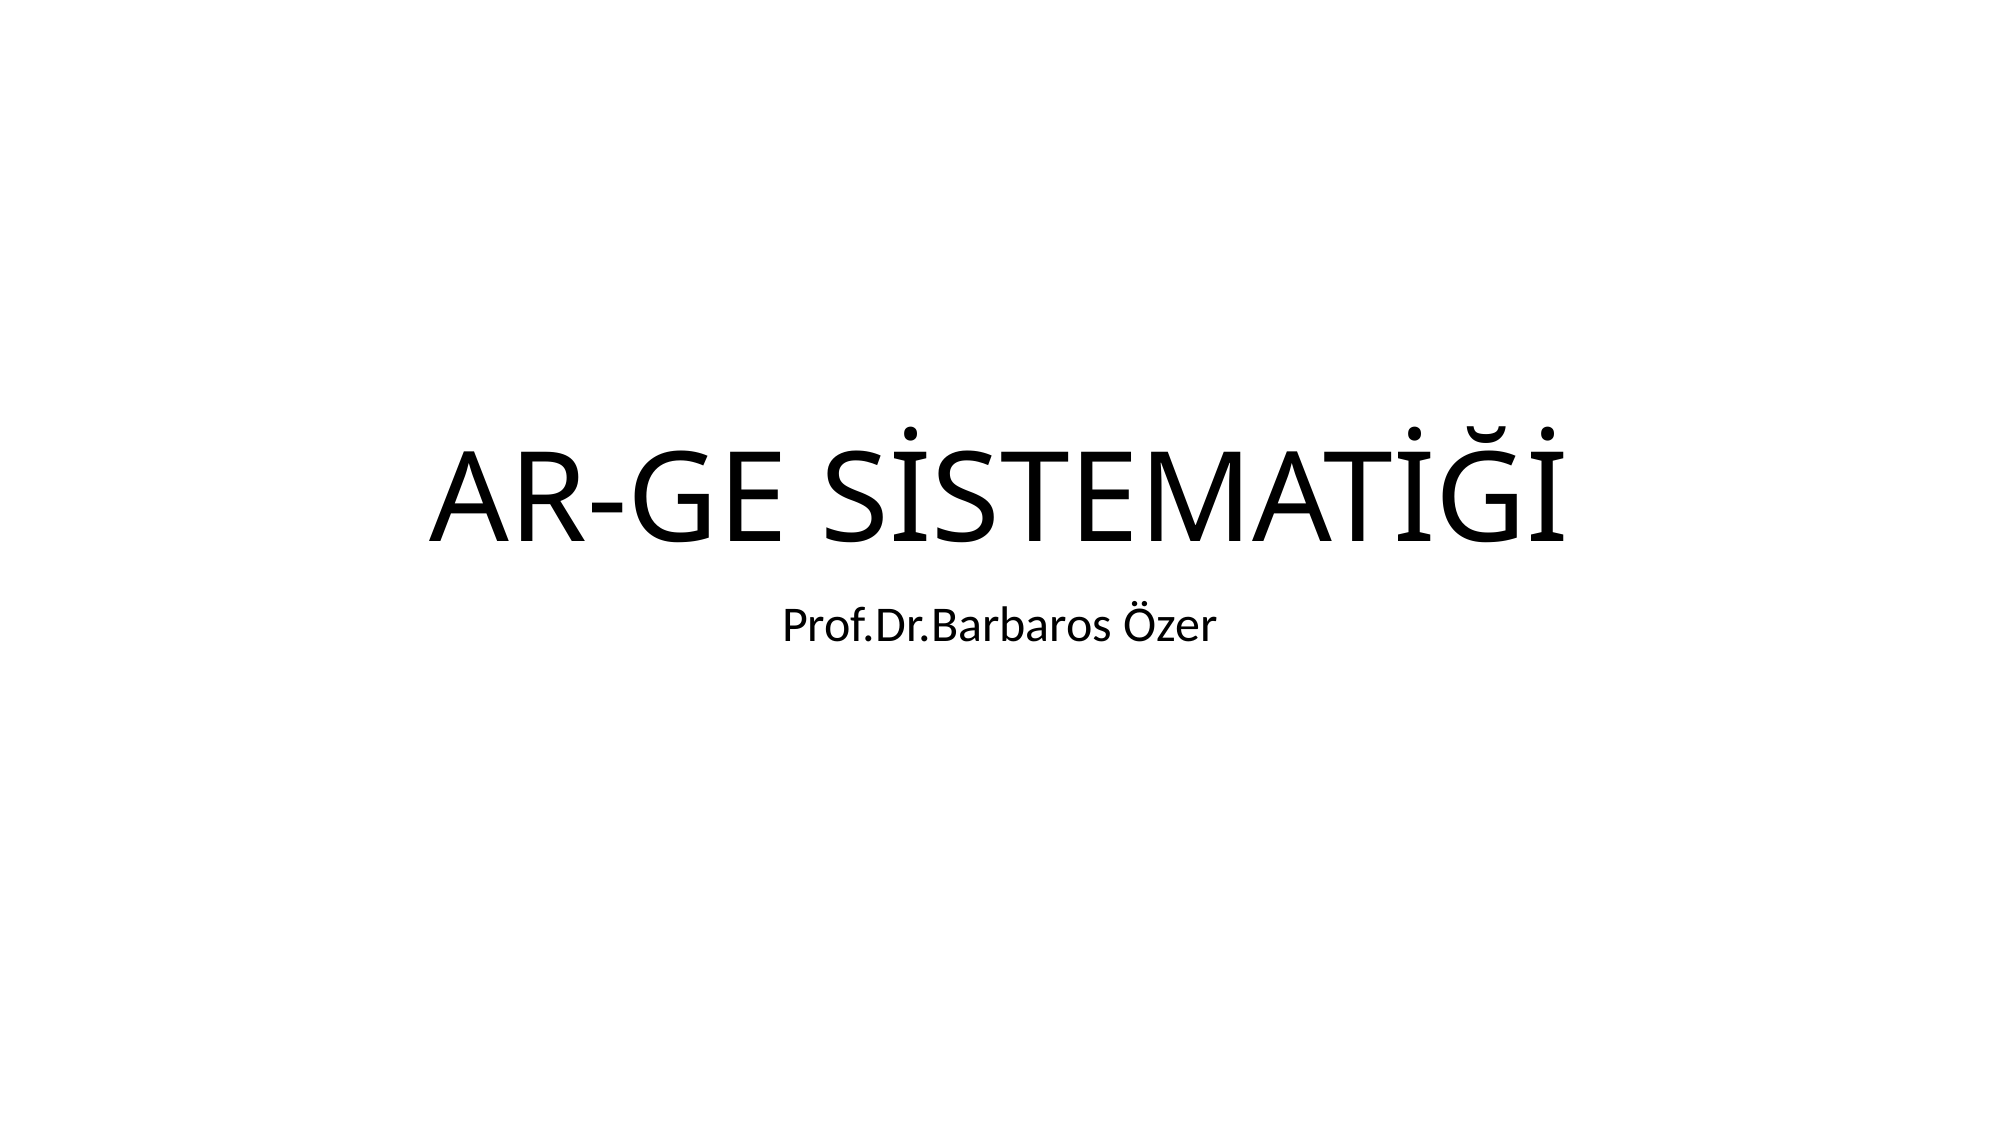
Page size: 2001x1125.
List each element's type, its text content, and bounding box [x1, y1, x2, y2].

title AR-GE SİSTEMATİĞİ [249, 184, 1750, 576]
subtitle Prof.Dr.Barbaros Özer [249, 590, 1750, 863]
